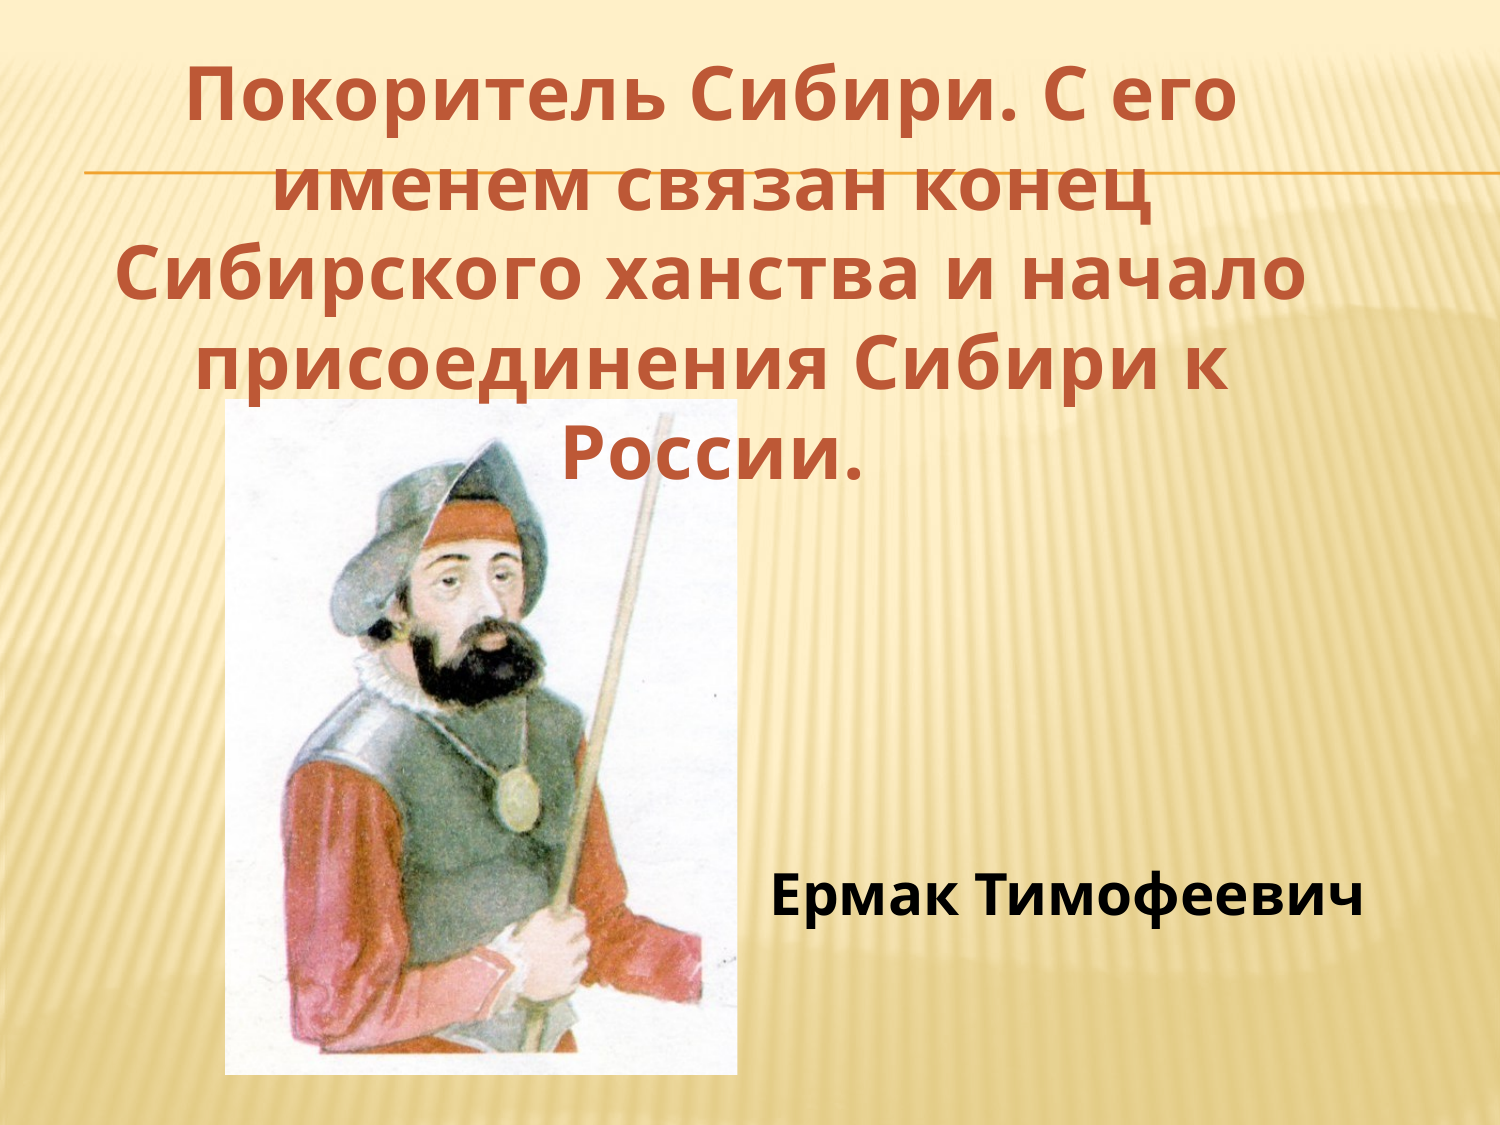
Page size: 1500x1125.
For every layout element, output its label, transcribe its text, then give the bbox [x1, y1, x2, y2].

text_box Ермак Тимофеевич [755, 849, 1382, 935]
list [224, 399, 738, 1076]
text_box Покоритель Сибири. С его именем связан конец Сибирского ханства и начало присоединения Сибири к России. [62, 37, 1363, 503]
